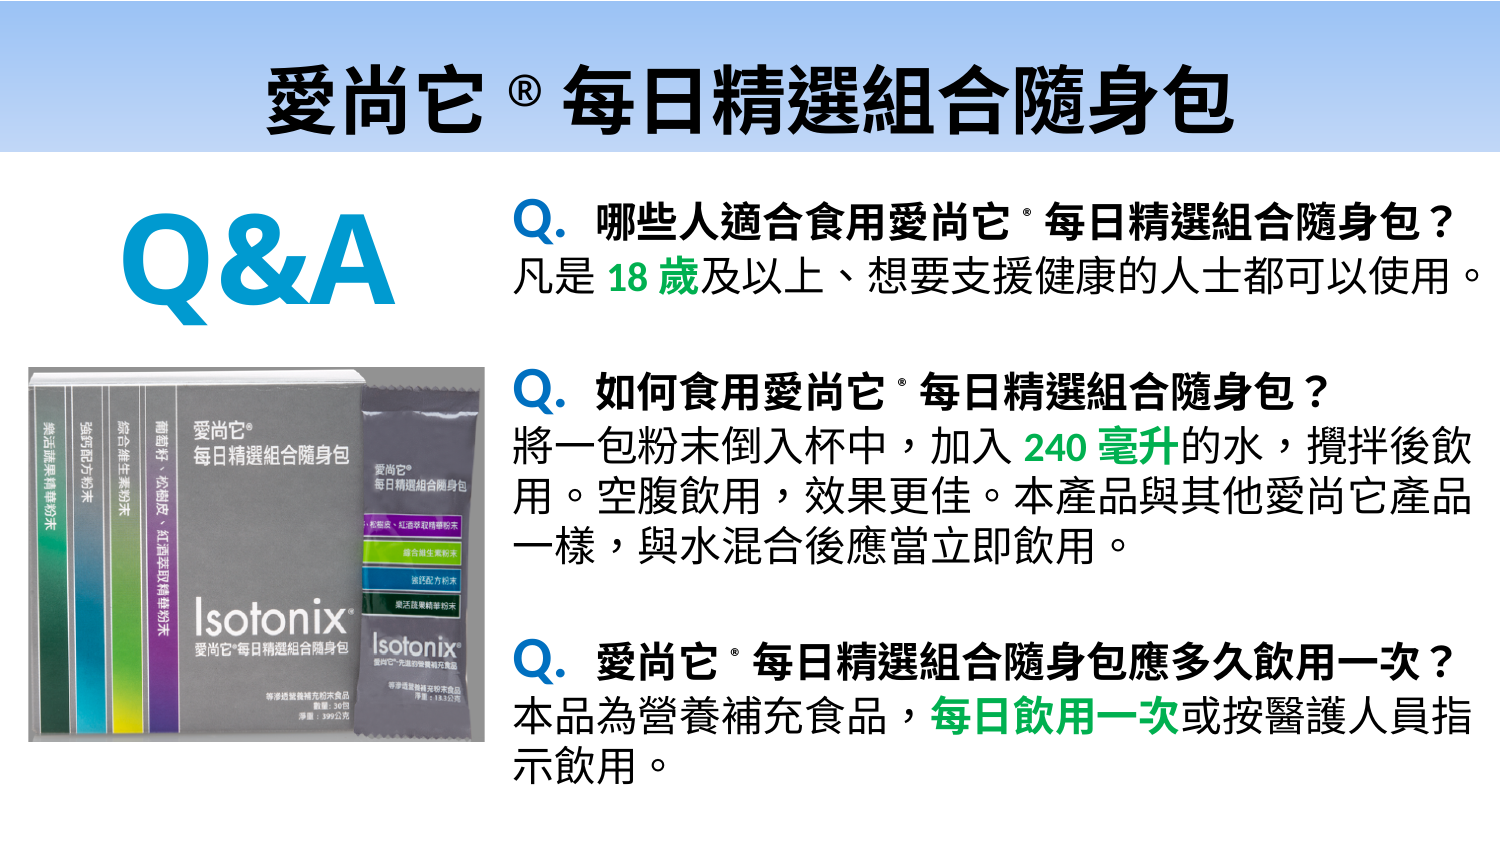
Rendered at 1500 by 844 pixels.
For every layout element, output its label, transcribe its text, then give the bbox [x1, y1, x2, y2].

picture [28, 367, 485, 742]
text_box Q. 哪些人適合食用愛尚它®每日精選組合隨身包？ 凡是18歲及以上、想要支援健康的人士都可以使用。 Q. 如何食用愛尚它®每日精選組合隨身包？ 將一包粉末倒入杯中，加入240毫升的水，攪拌後飲用。空腹飲用，效果更佳。本產品與其他愛尚它產品一樣，與水混合後應當立即飲用。 Q. 愛尚它®每日精選組合隨身包應多久飲用一次？ 本品為營養補充食品，每日飲用一次或按醫護人員指示飲用。 [497, 172, 1500, 844]
text_box Q&A [101, 172, 411, 337]
text_box 愛尚它®每日精選組合隨身包 [0, 1, 1500, 152]
